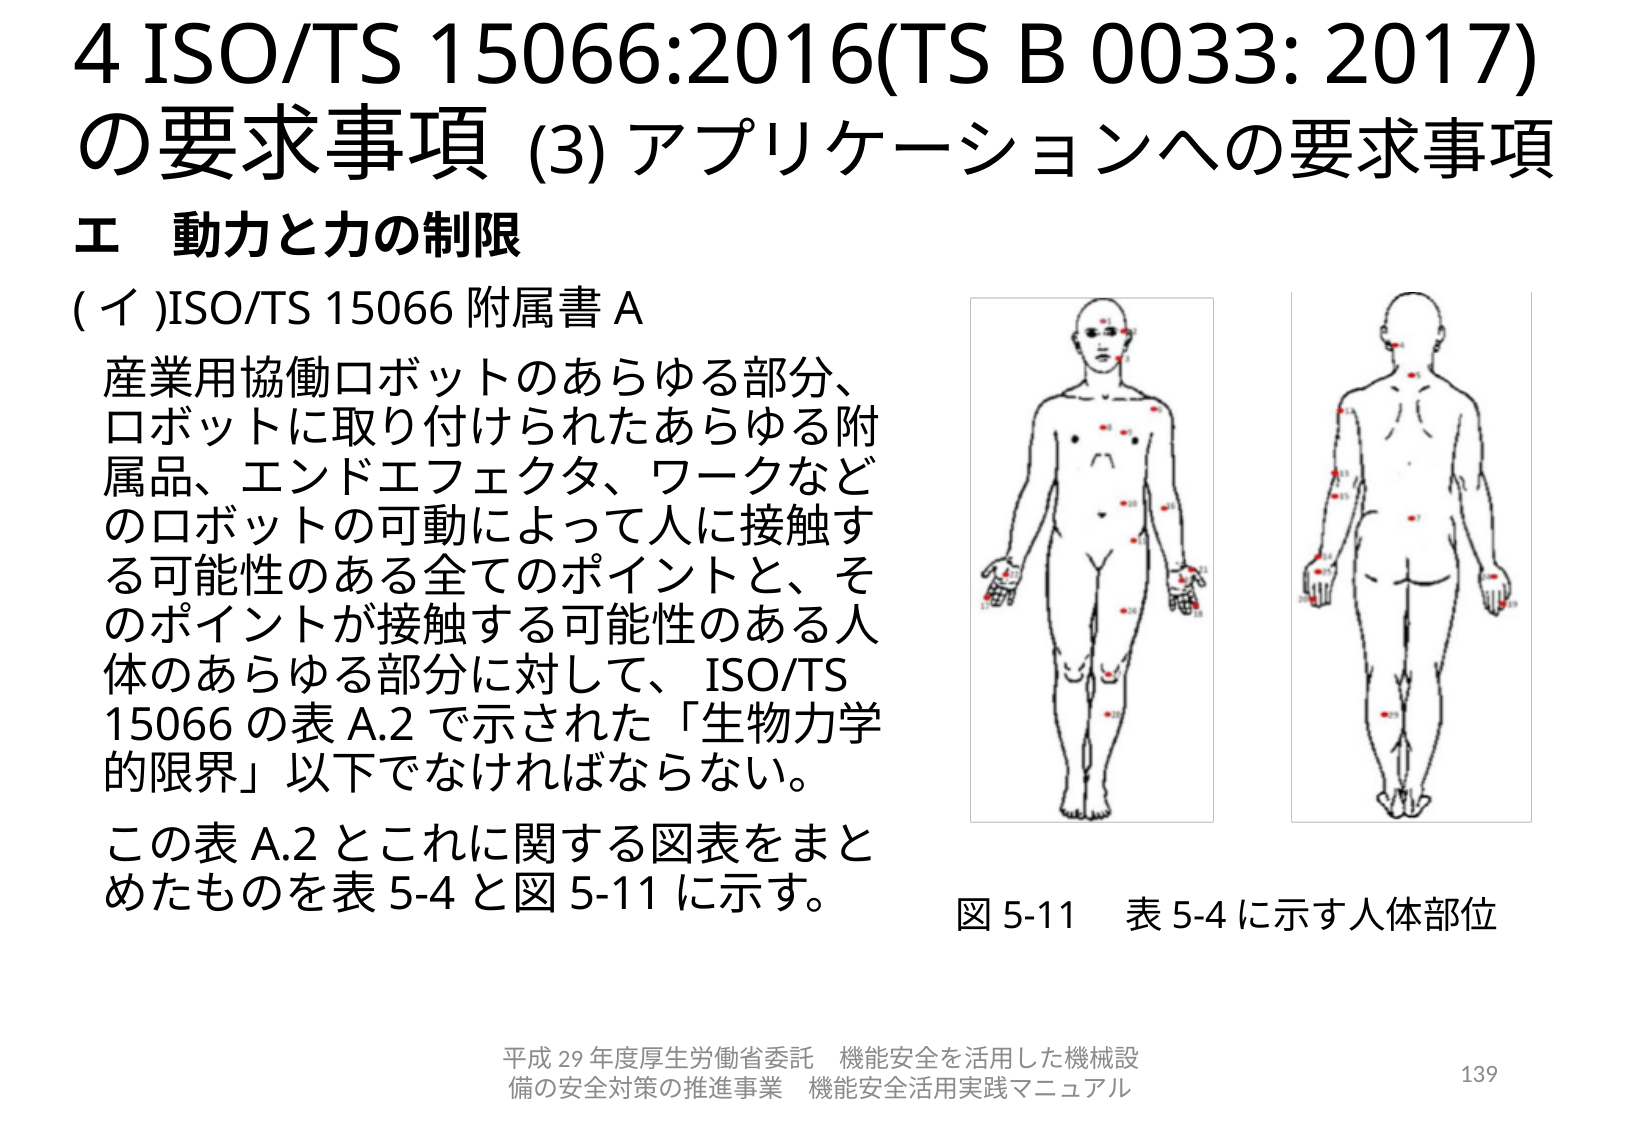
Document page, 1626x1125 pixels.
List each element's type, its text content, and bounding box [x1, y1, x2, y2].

picture [952, 291, 1549, 824]
text_box 図5-11 表5-4に示す人体部位 [932, 883, 1522, 944]
footer 平成29年度厚生労働省委託 機能安全を活用した機械設備の安全対策の推進事業 機能安全活用実践マニュアル [485, 1042, 1147, 1103]
list エ 動力と力の制限 (イ)ISO/TS 15066附属書A 産業用協働ロボットのあらゆる部分、ロボットに取り付けられたあらゆる附属品、エンドエフェクタ、ワークなどのロボットの可動によって人に接触する可能性のある全てのポイントと、そのポイントが接触する可能性のある人体のあらゆる部分に対して、ISO/TS 15066の表A.2で示された「生物力学的限界」以下でなければならない。 この表A.2とこれに関する図表をまとめたものを表5-4と図5-11に示す。 [57, 202, 932, 1017]
slide_number 139 [1147, 1042, 1514, 1103]
title 4 ISO/TS 15066:2016(TS B 0033: 2017) の要求事項 (3)アプリケーションへの要求事項 [58, 0, 1622, 203]
